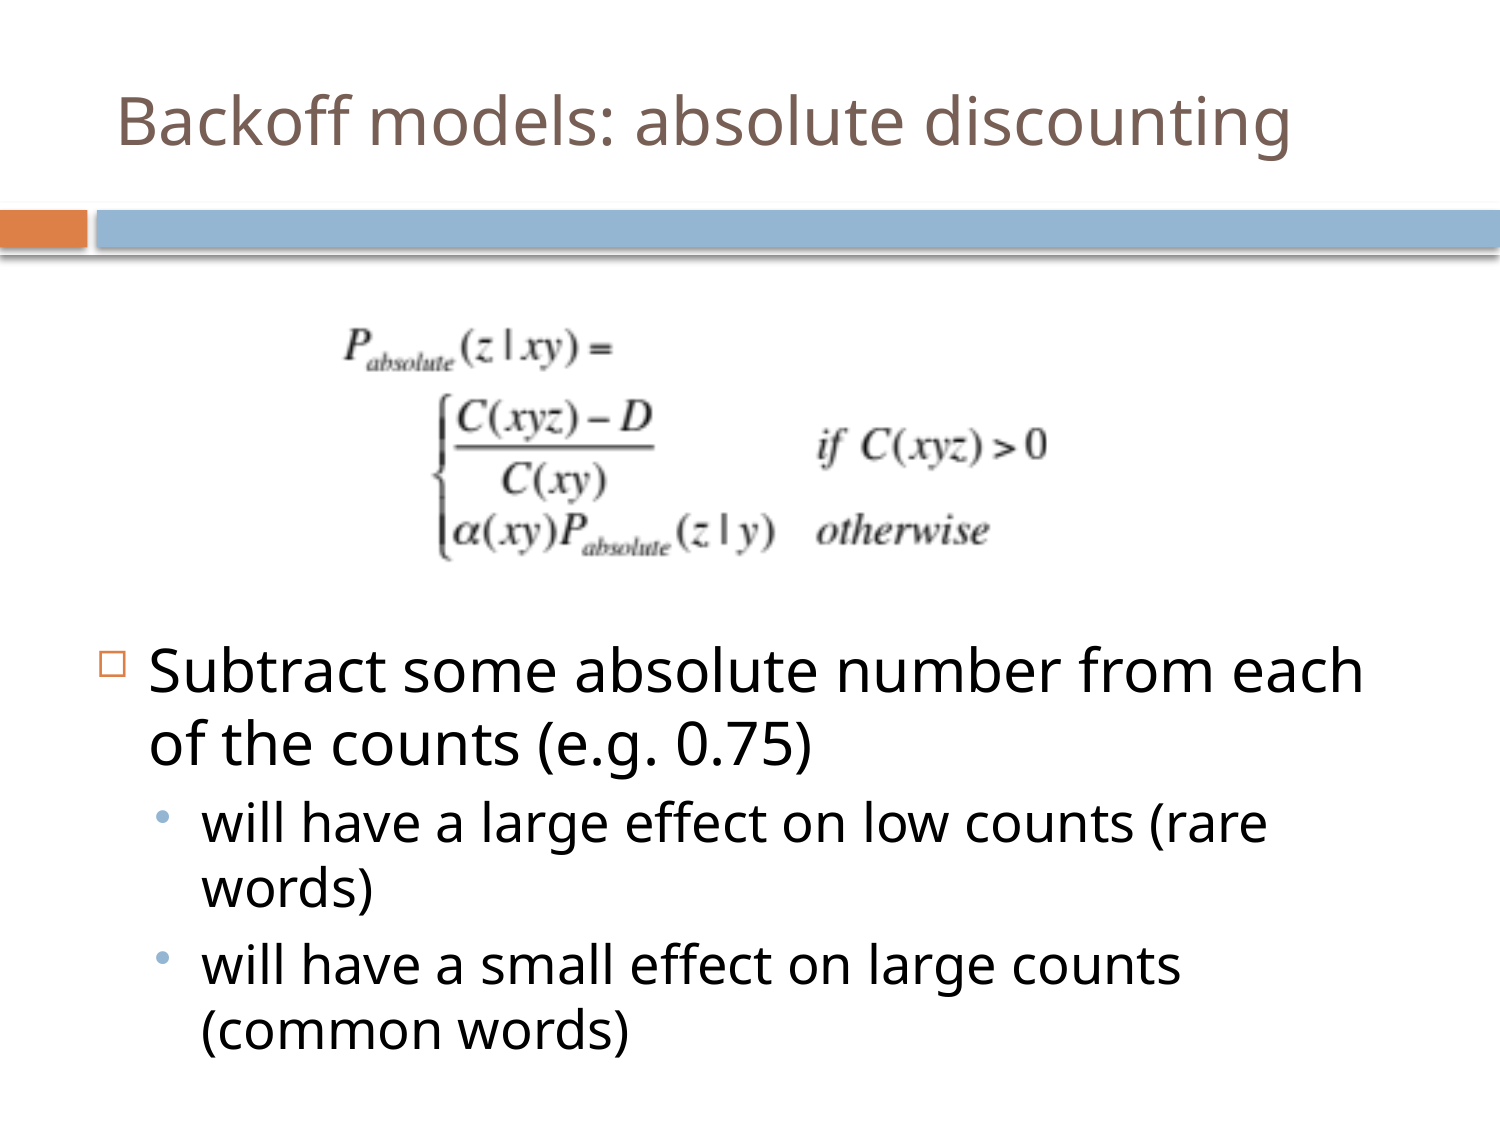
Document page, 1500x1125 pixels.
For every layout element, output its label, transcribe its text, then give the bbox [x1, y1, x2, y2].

title Backoff models: absolute discounting [100, 37, 1438, 200]
list Subtract some absolute number from each of the counts (e.g. 0.75) will have a large effect on low counts (rare words) will have a small effect on large counts (common words) [81, 624, 1450, 1005]
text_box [337, 318, 1047, 563]
